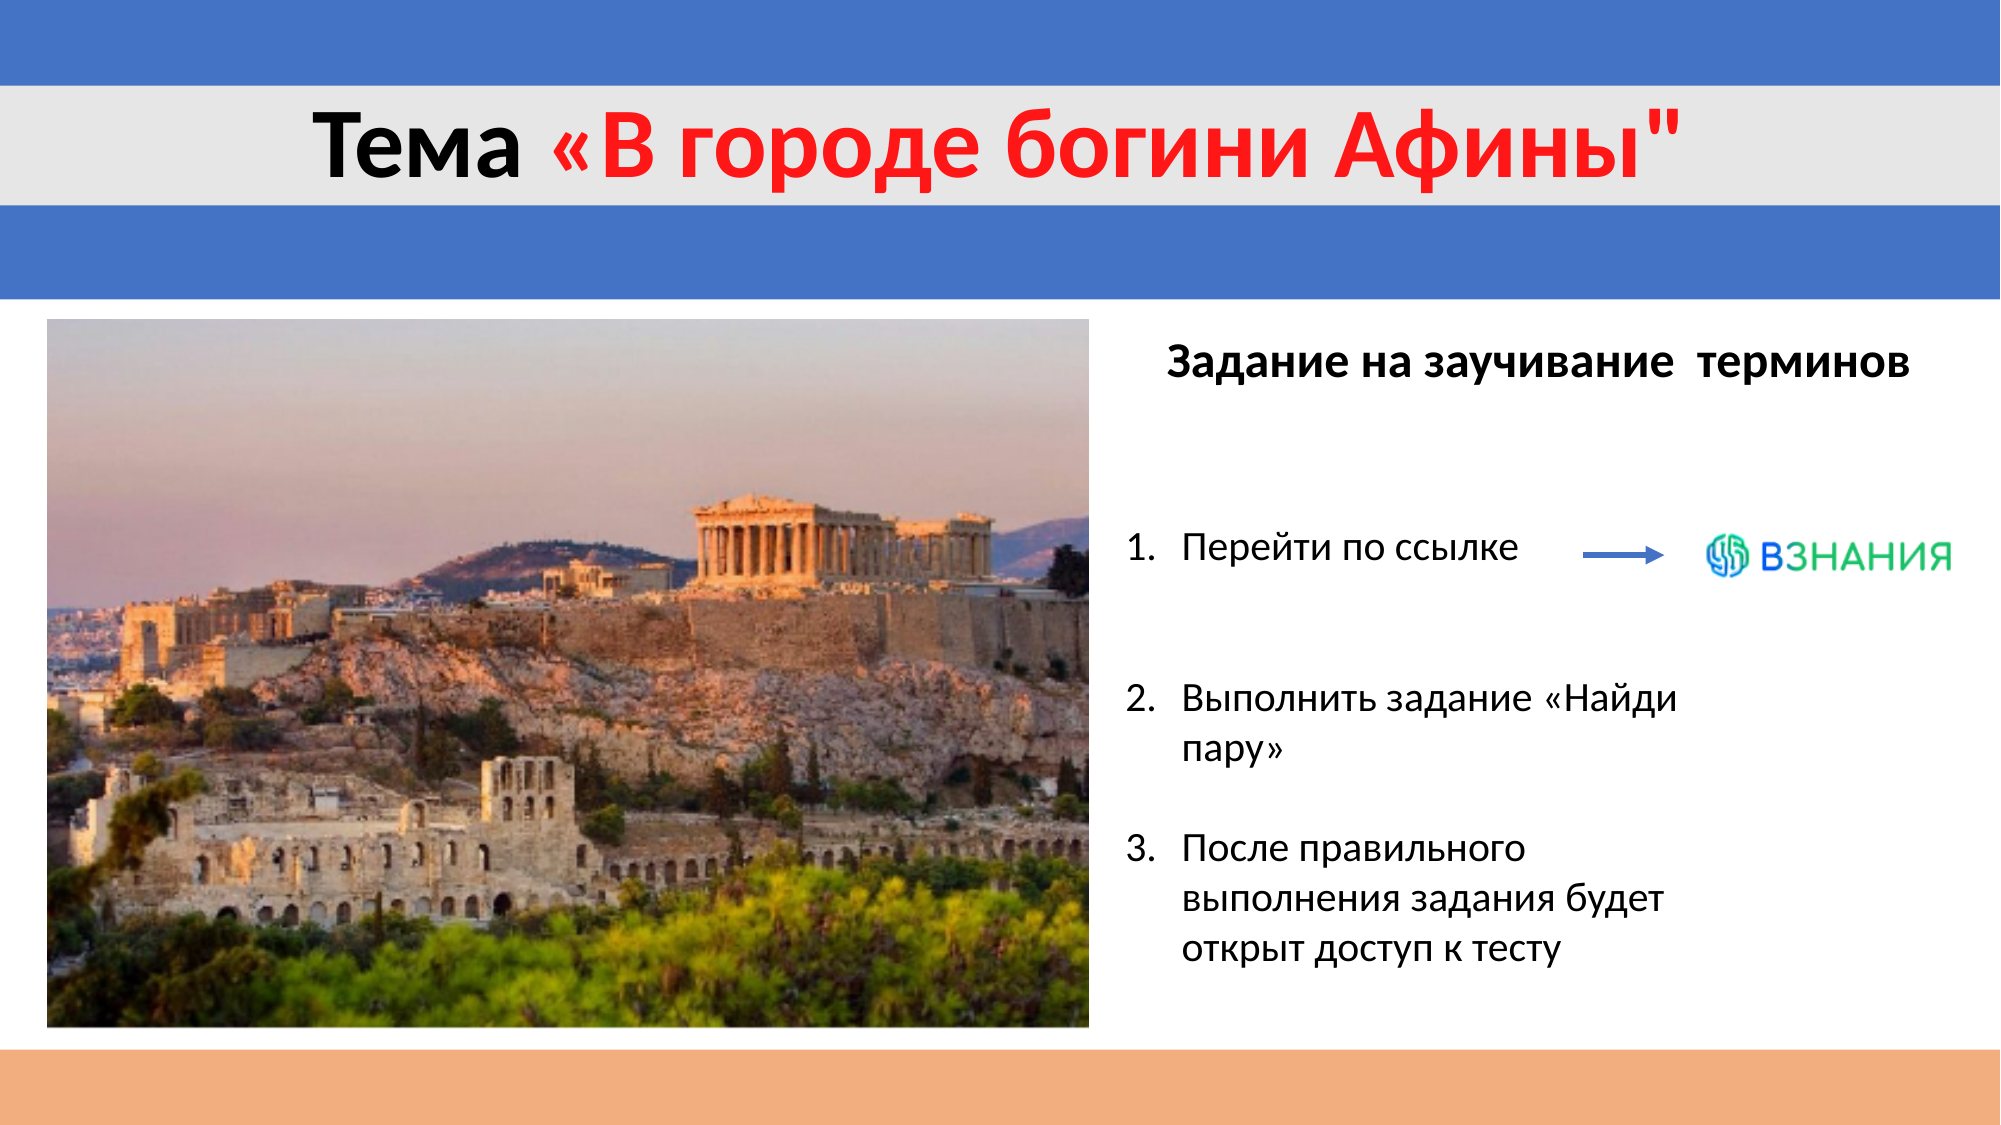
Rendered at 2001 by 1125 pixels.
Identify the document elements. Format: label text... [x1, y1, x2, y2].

picture [47, 319, 1089, 1033]
title Тема «В городе богини Афины" [0, 85, 2000, 206]
text_box Задание на заучивание терминов [1152, 320, 1959, 395]
picture [1693, 521, 1963, 589]
text_box Перейти по ссылке Выполнить задание «Найди пару» После правильного выполнения задания будет открыт доступ к тесту [1110, 461, 1753, 1027]
